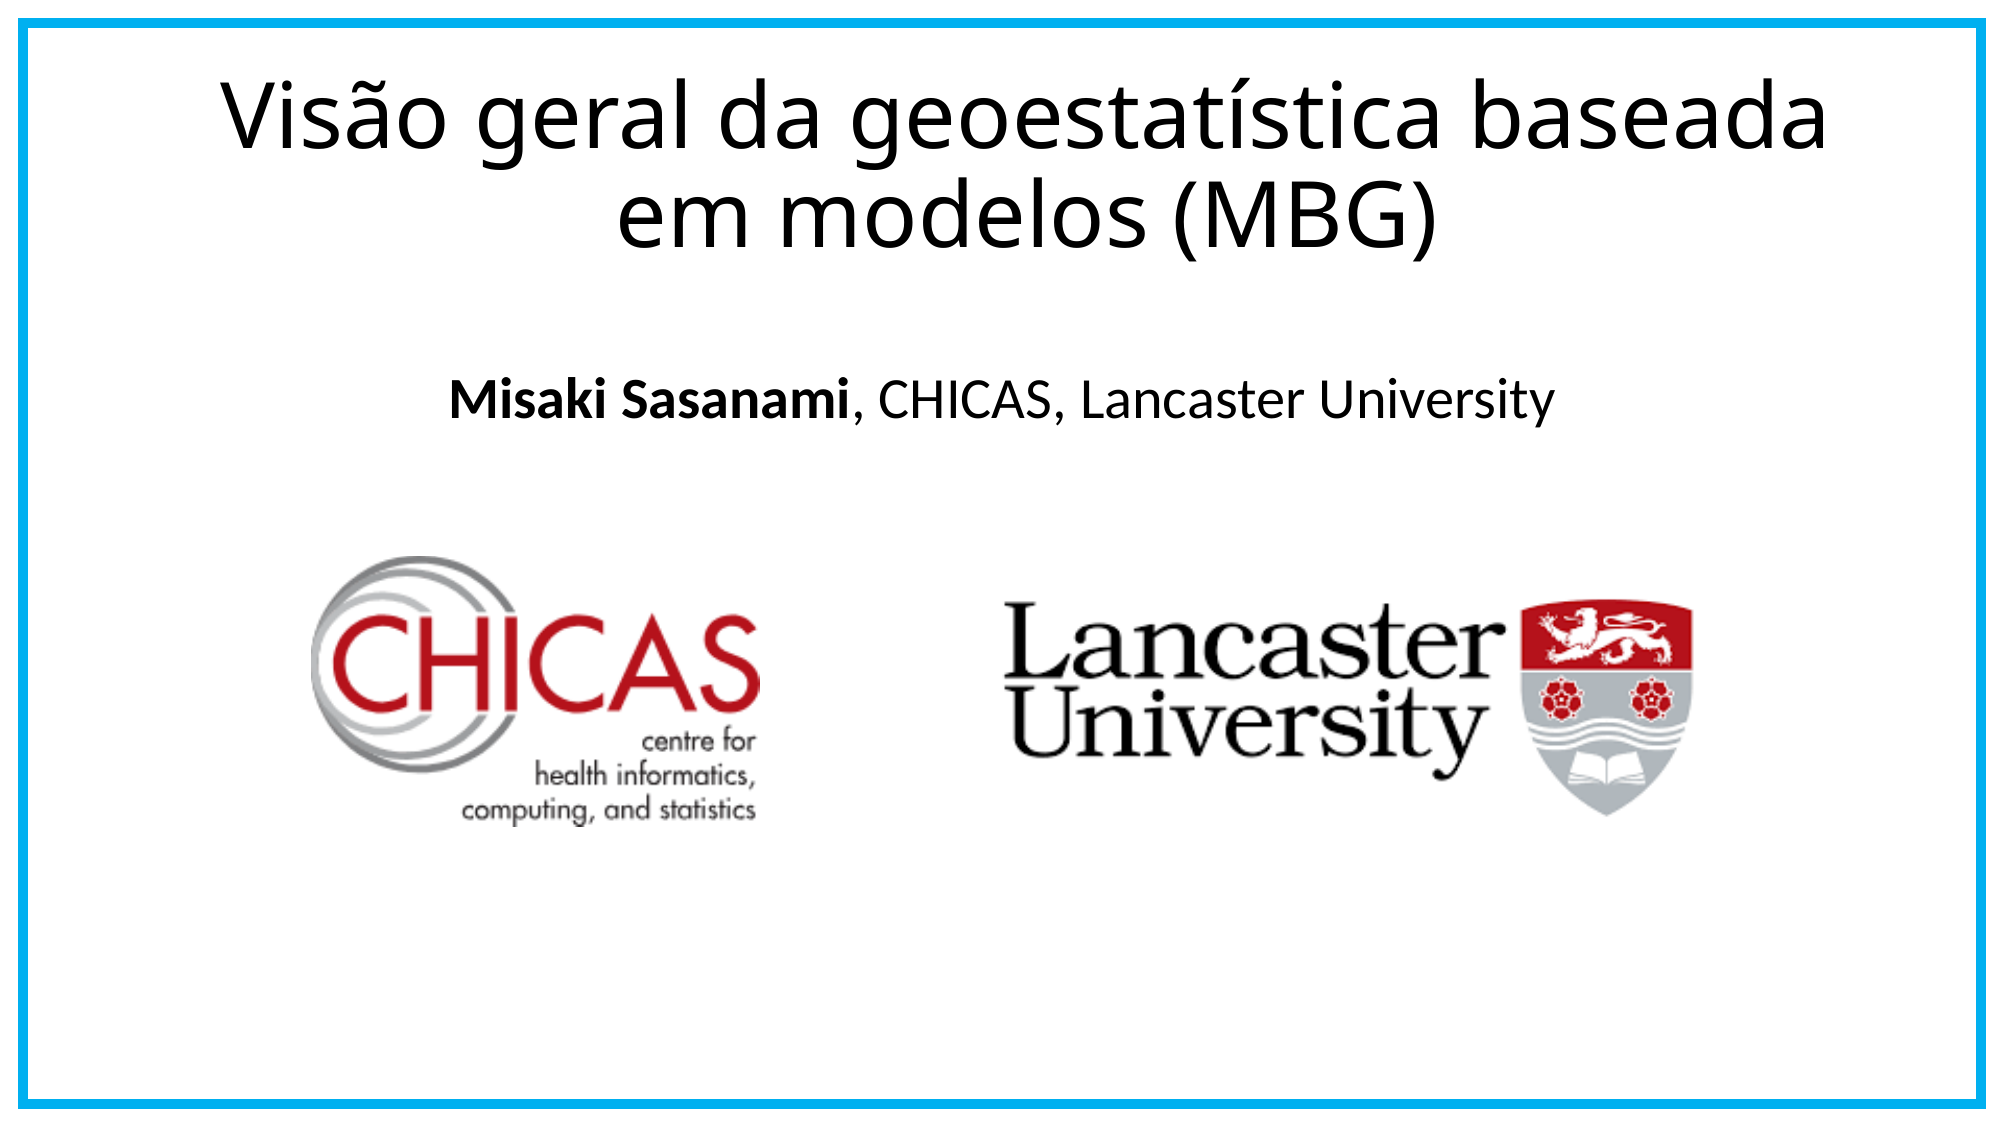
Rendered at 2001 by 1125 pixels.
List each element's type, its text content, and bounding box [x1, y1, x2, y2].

text_box [18, 18, 1986, 1109]
list Misaki Sasanami, CHICAS, Lancaster University [139, 360, 1865, 1075]
picture [999, 552, 1700, 865]
picture [311, 556, 760, 827]
title Visão geral da geoestatística baseada em modelos (MBG) [164, 59, 1890, 278]
